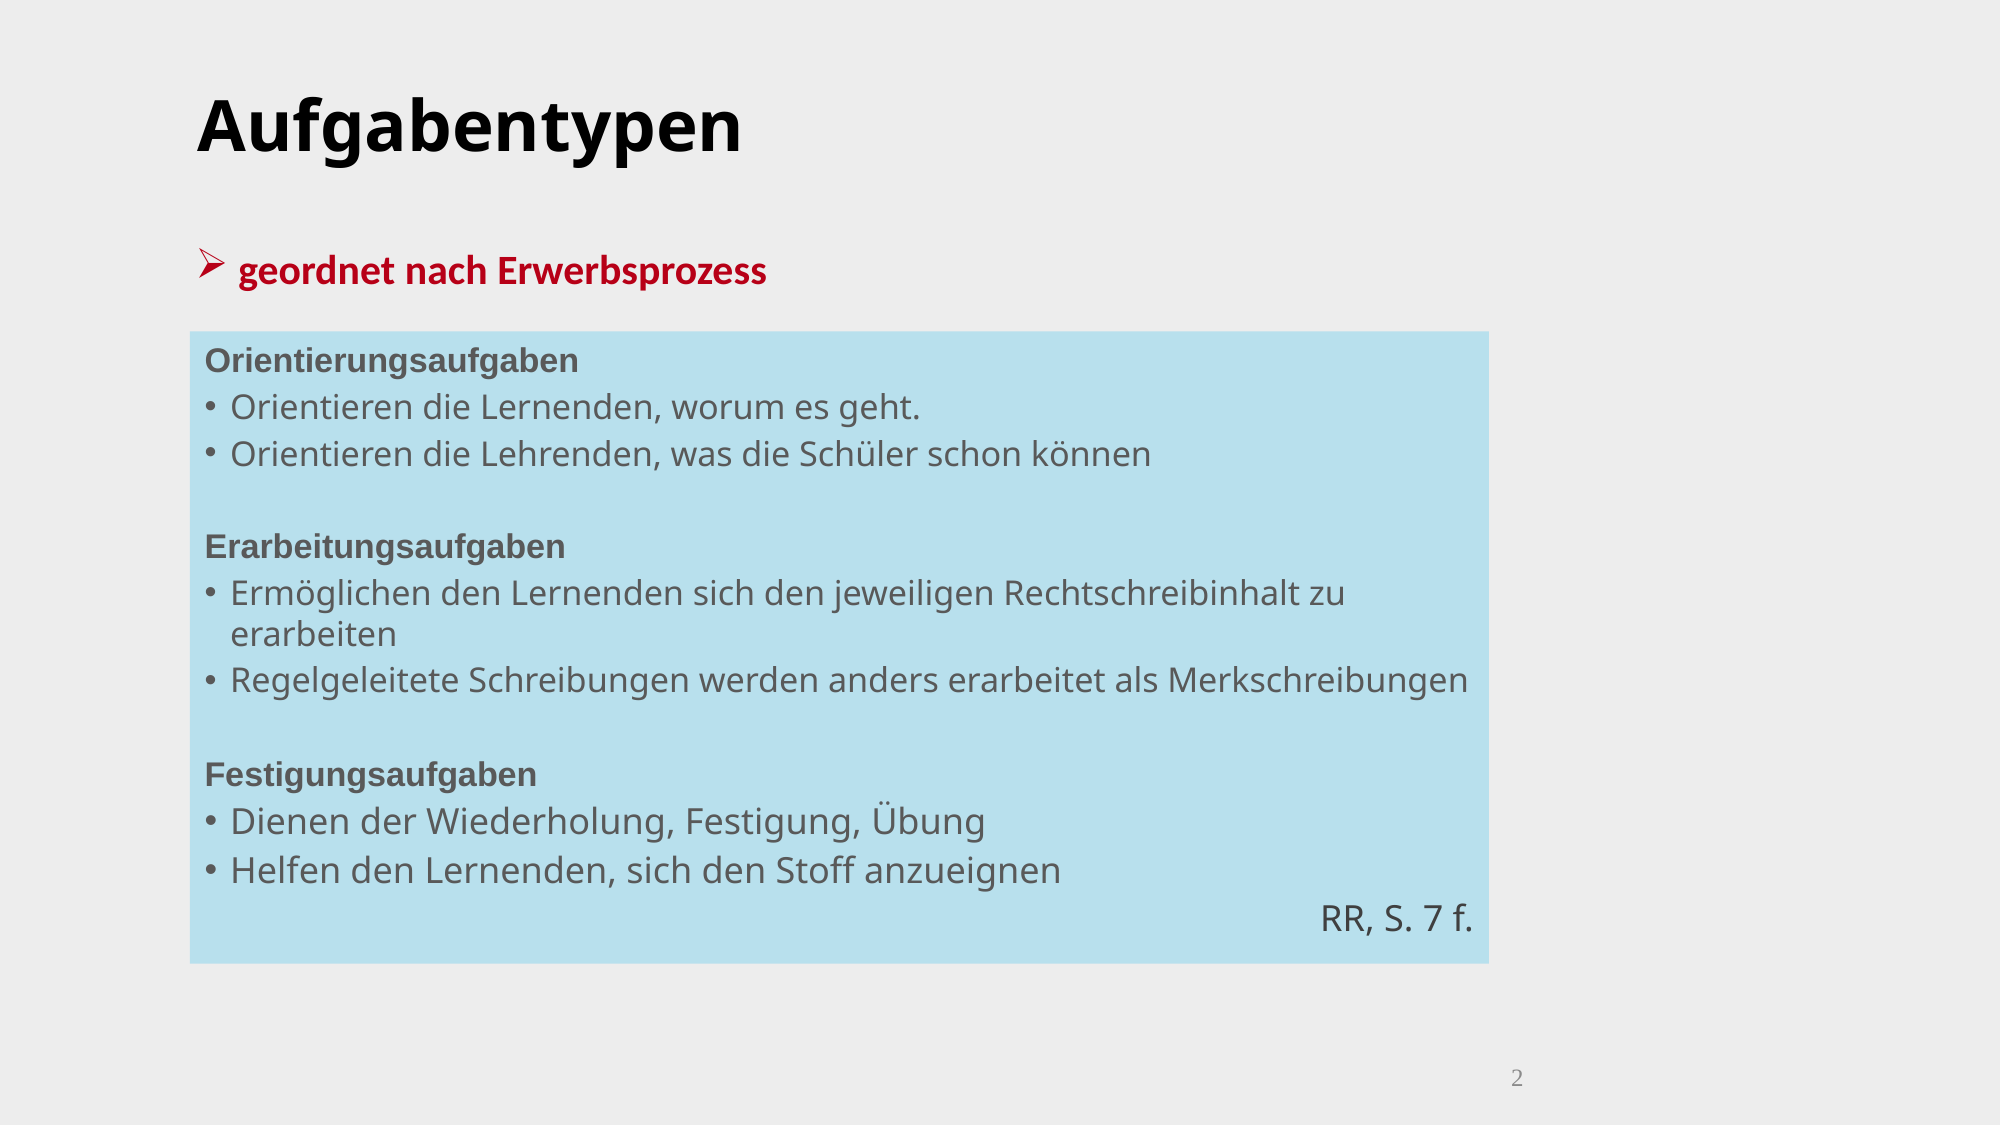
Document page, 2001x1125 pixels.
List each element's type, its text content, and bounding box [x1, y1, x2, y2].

text_box geordnet nach Erwerbsprozess [180, 235, 950, 301]
text_box Orientierungsaufgaben Orientieren die Lernenden, worum es geht. Orientieren die Lehrenden, was die Schüler schon können Erarbeitungsaufgaben Ermöglichen den Lernenden sich den jeweiligen Rechtschreibinhalt zu erarbeiten Regelgeleitete Schreibungen werden anders erarbeitet als Merkschreibungen Festigungsaufgaben Dienen der Wiederholung, Festigung, Übung Helfen den Lernenden, sich den Stoff anzueignen RR, S. 7 f. [189, 331, 1489, 964]
slide_number 2 [1496, 1058, 1709, 1094]
list Aufgabentypen [164, 82, 1515, 178]
